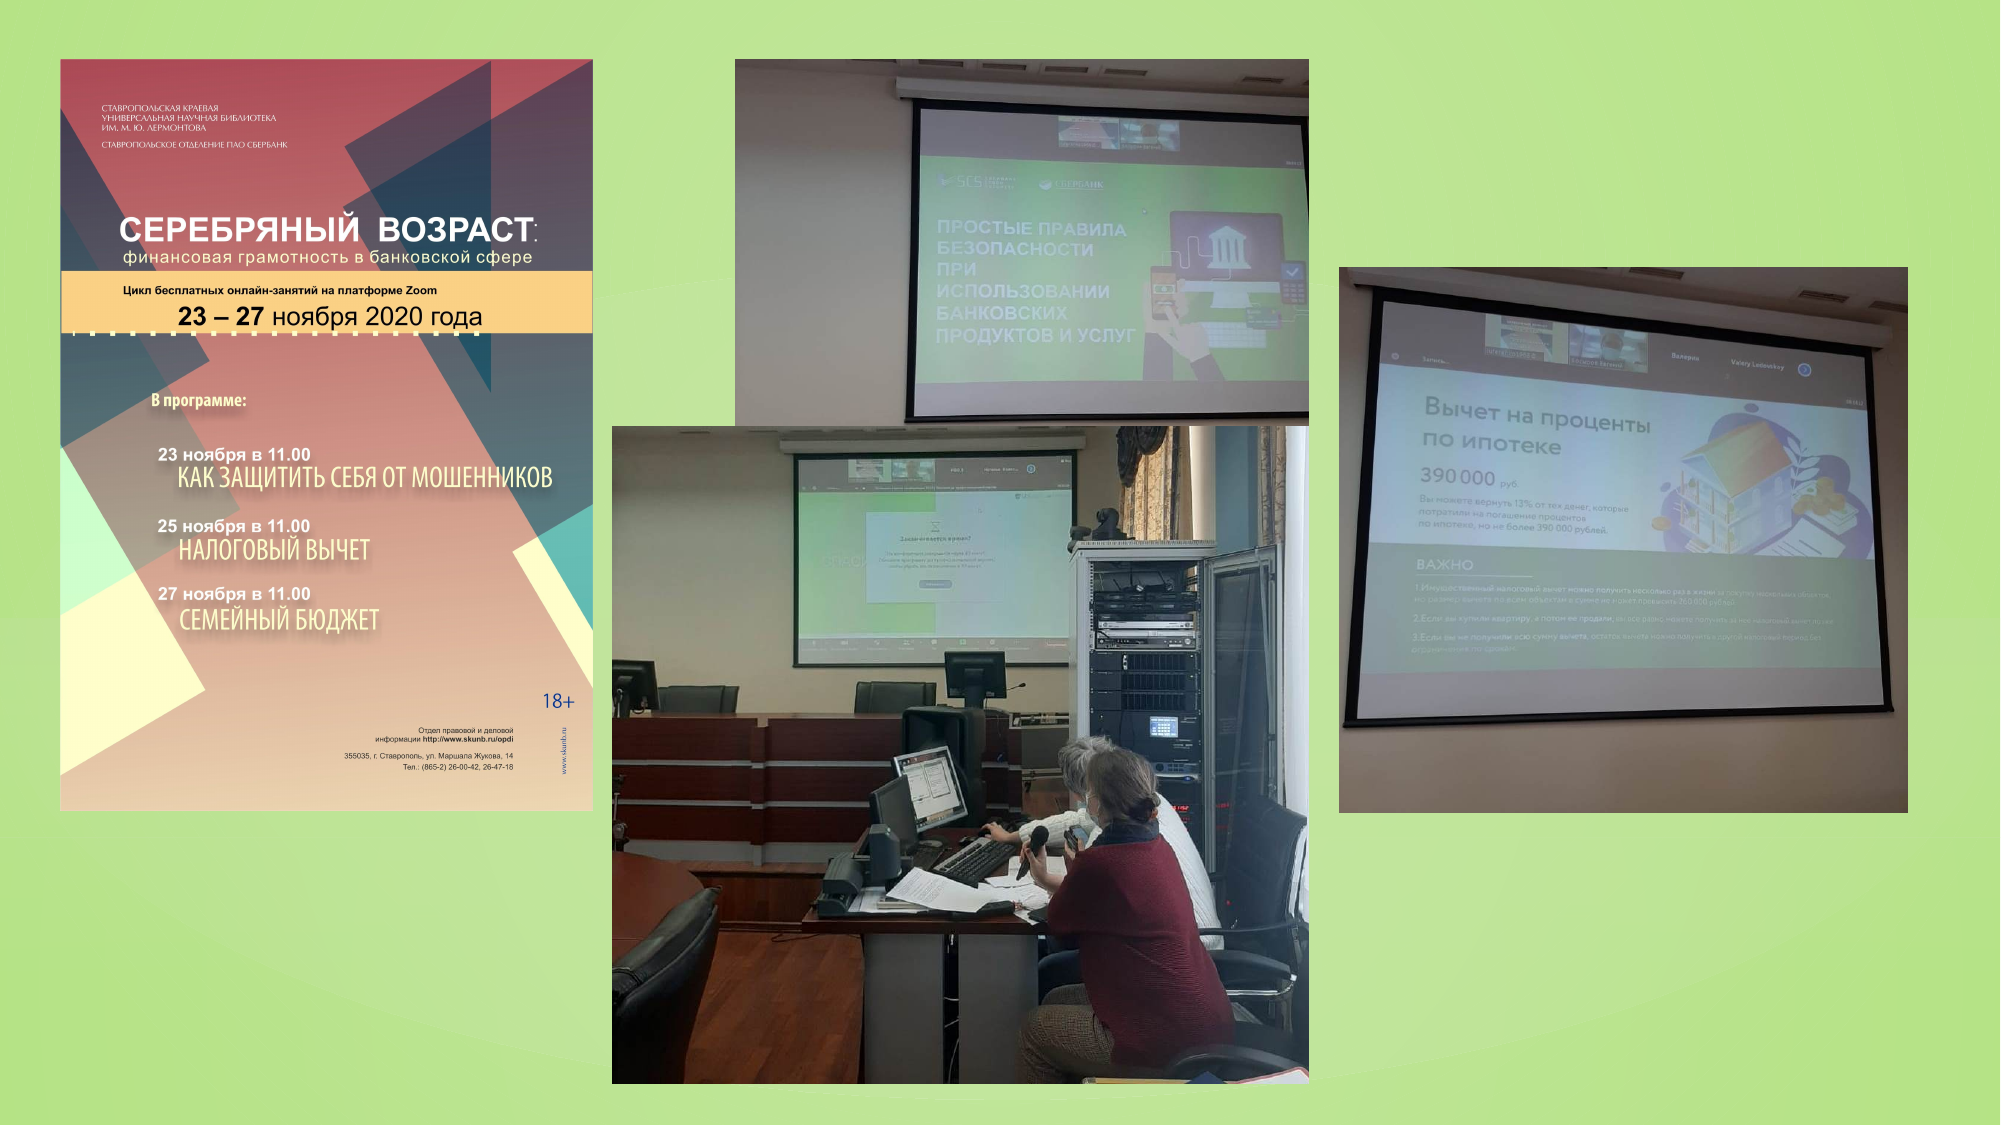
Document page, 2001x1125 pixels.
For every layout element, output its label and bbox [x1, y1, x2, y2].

picture [612, 58, 1309, 1085]
picture [1339, 266, 1908, 813]
picture [60, 58, 594, 811]
